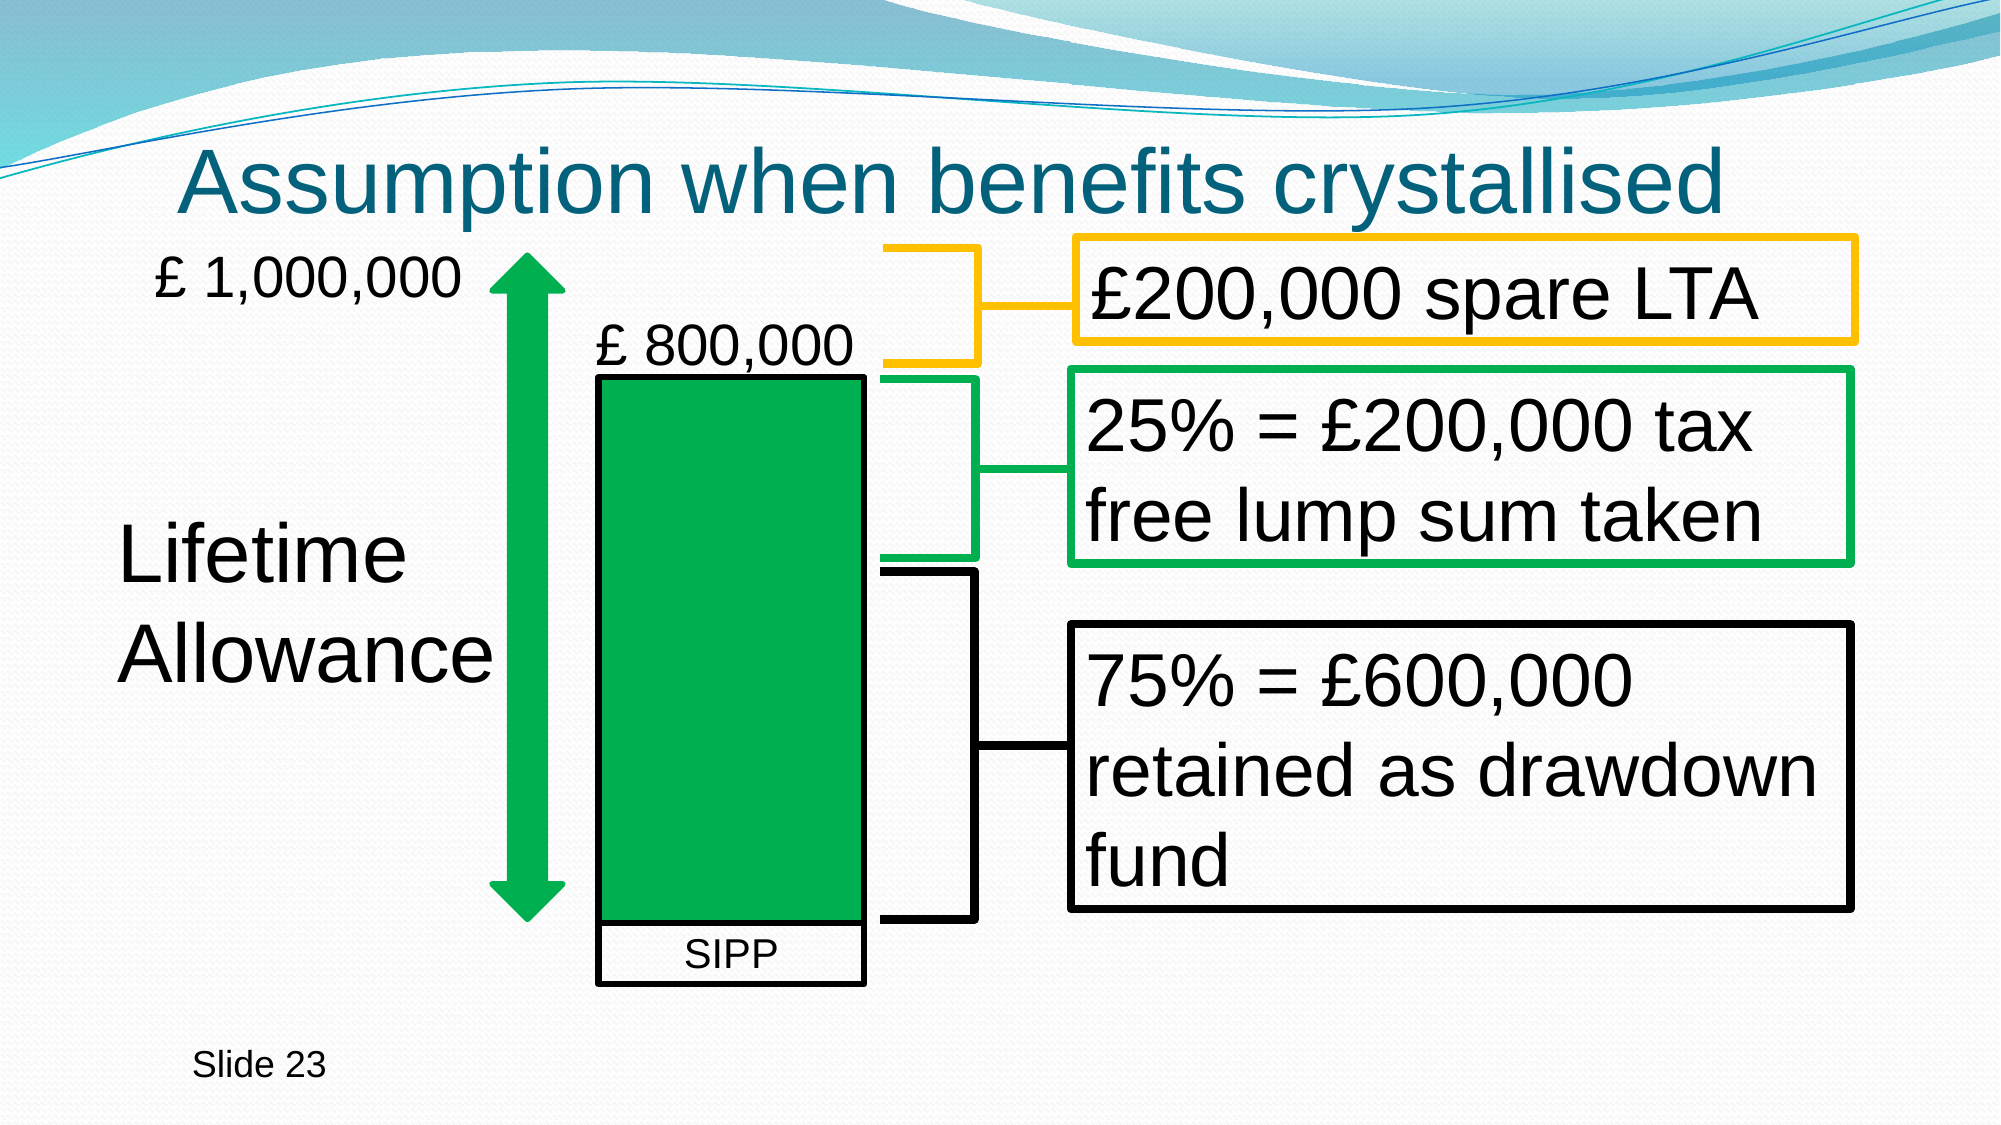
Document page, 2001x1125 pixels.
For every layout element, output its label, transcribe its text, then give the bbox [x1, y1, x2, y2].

text_box £ 1,000,000 [140, 232, 489, 317]
text_box [880, 571, 1070, 920]
text_box Lifetime Allowance [102, 491, 540, 707]
title Assumption when benefits crystallised [177, 113, 1995, 233]
text_box Slide 23 [177, 1032, 528, 1092]
text_box [883, 247, 1074, 364]
text_box £ 800,000 [580, 299, 885, 385]
text_box 25% = £200,000 tax free lump sum taken [1070, 368, 1851, 564]
text_box 75% = £600,000 retained as drawdown fund [1070, 624, 1851, 910]
text_box [490, 253, 565, 922]
text_box SIPP [598, 925, 865, 985]
text_box [880, 379, 1070, 559]
text_box £200,000 spare LTA [1075, 236, 1856, 342]
text_box [596, 385, 866, 925]
